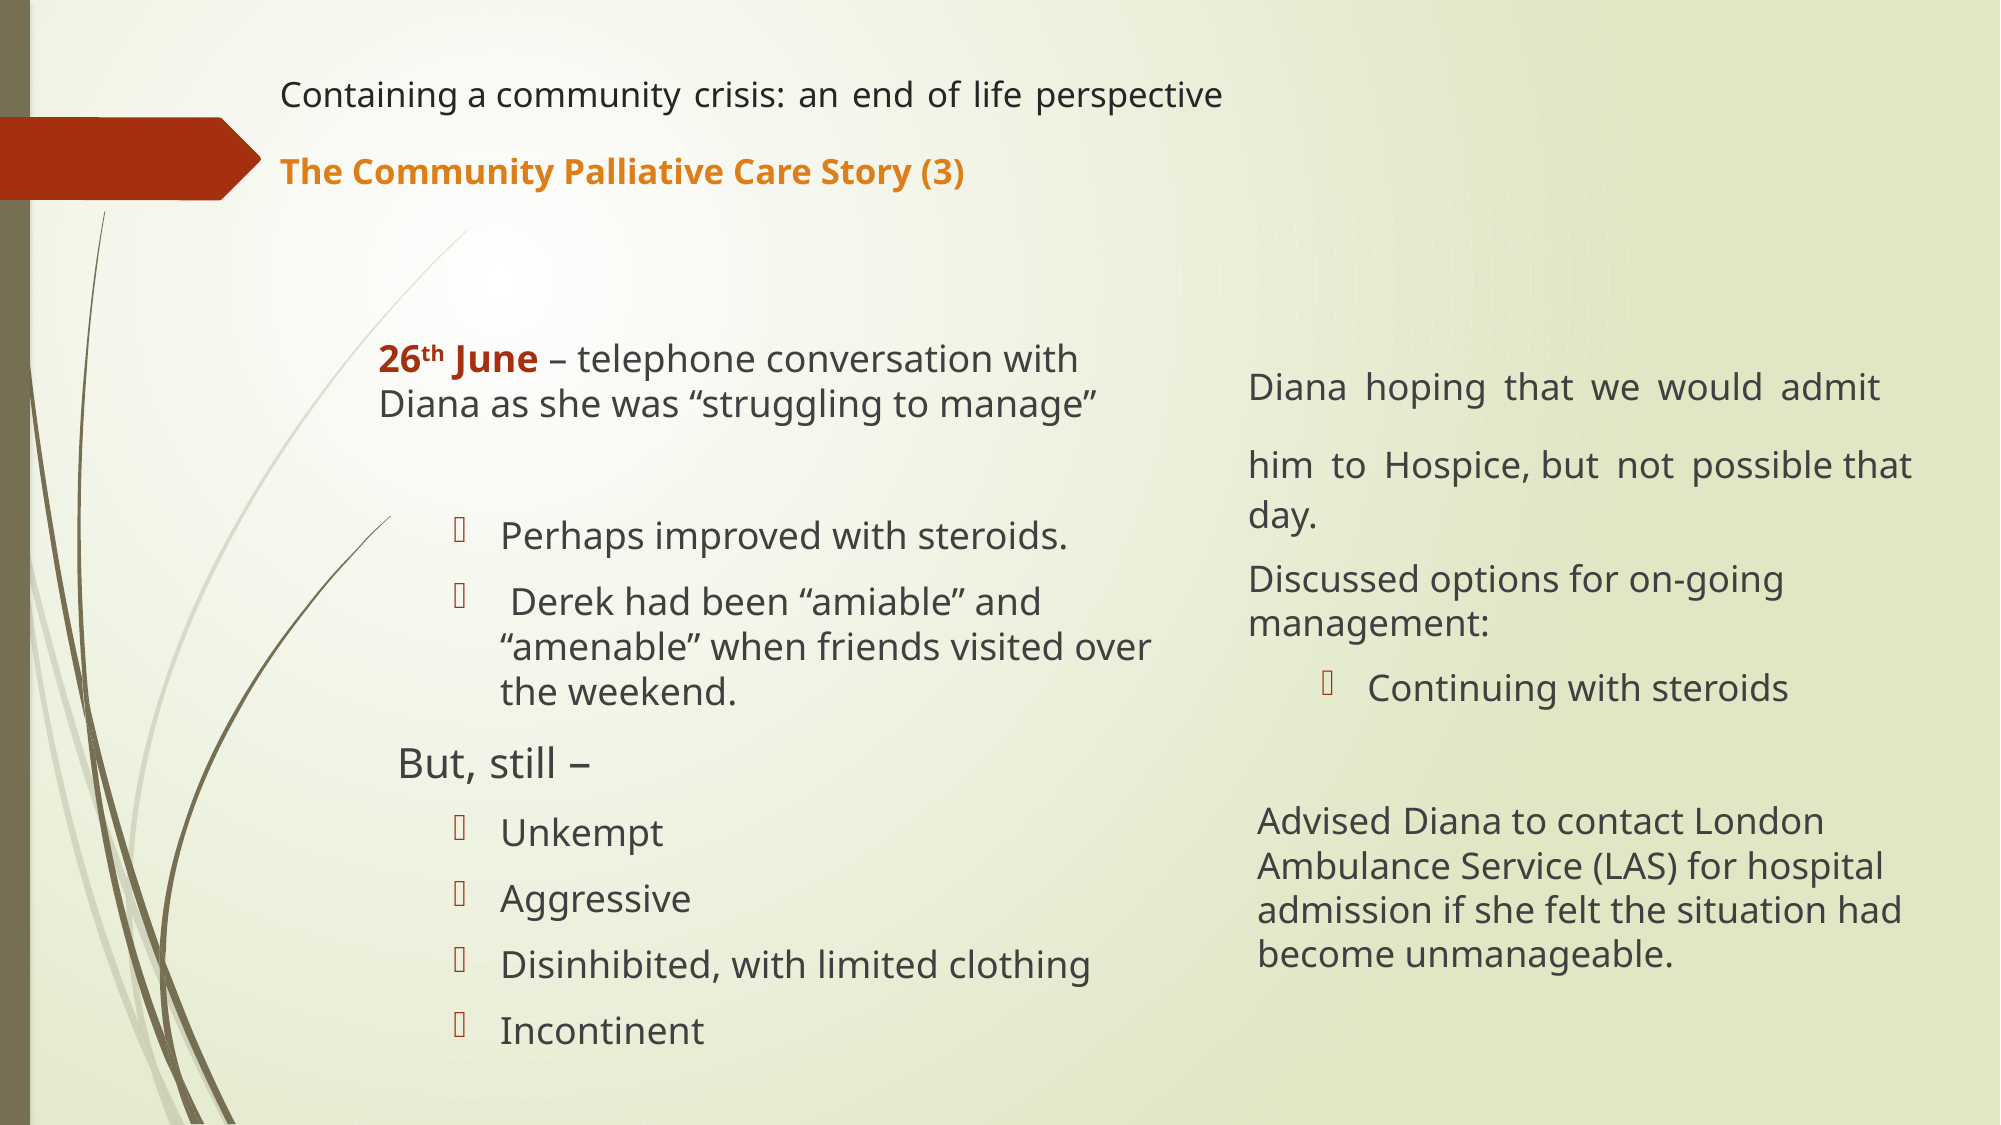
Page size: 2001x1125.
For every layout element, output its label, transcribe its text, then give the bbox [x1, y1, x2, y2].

list Diana hoping that we would admit him to Hospice, but not possible that day. Discussed options for on-going management: Continuing with steroids Advised Diana to contact London Ambulance Service (LAS) for hospital admission if she felt the situation had become unmanageable. [1232, 327, 1969, 983]
title Containing a community crisis: an end of life perspective The Community Palliative Care Story (3) [264, 50, 1969, 261]
list 26th June – telephone conversation with Diana as she was “struggling to manage” Perhaps improved with steroids. Derek had been “amiable” and “amenable” when friends visited over the weekend. But, still – Unkempt Aggressive Disinhibited, with limited clothing Incontinent [363, 327, 1196, 1075]
